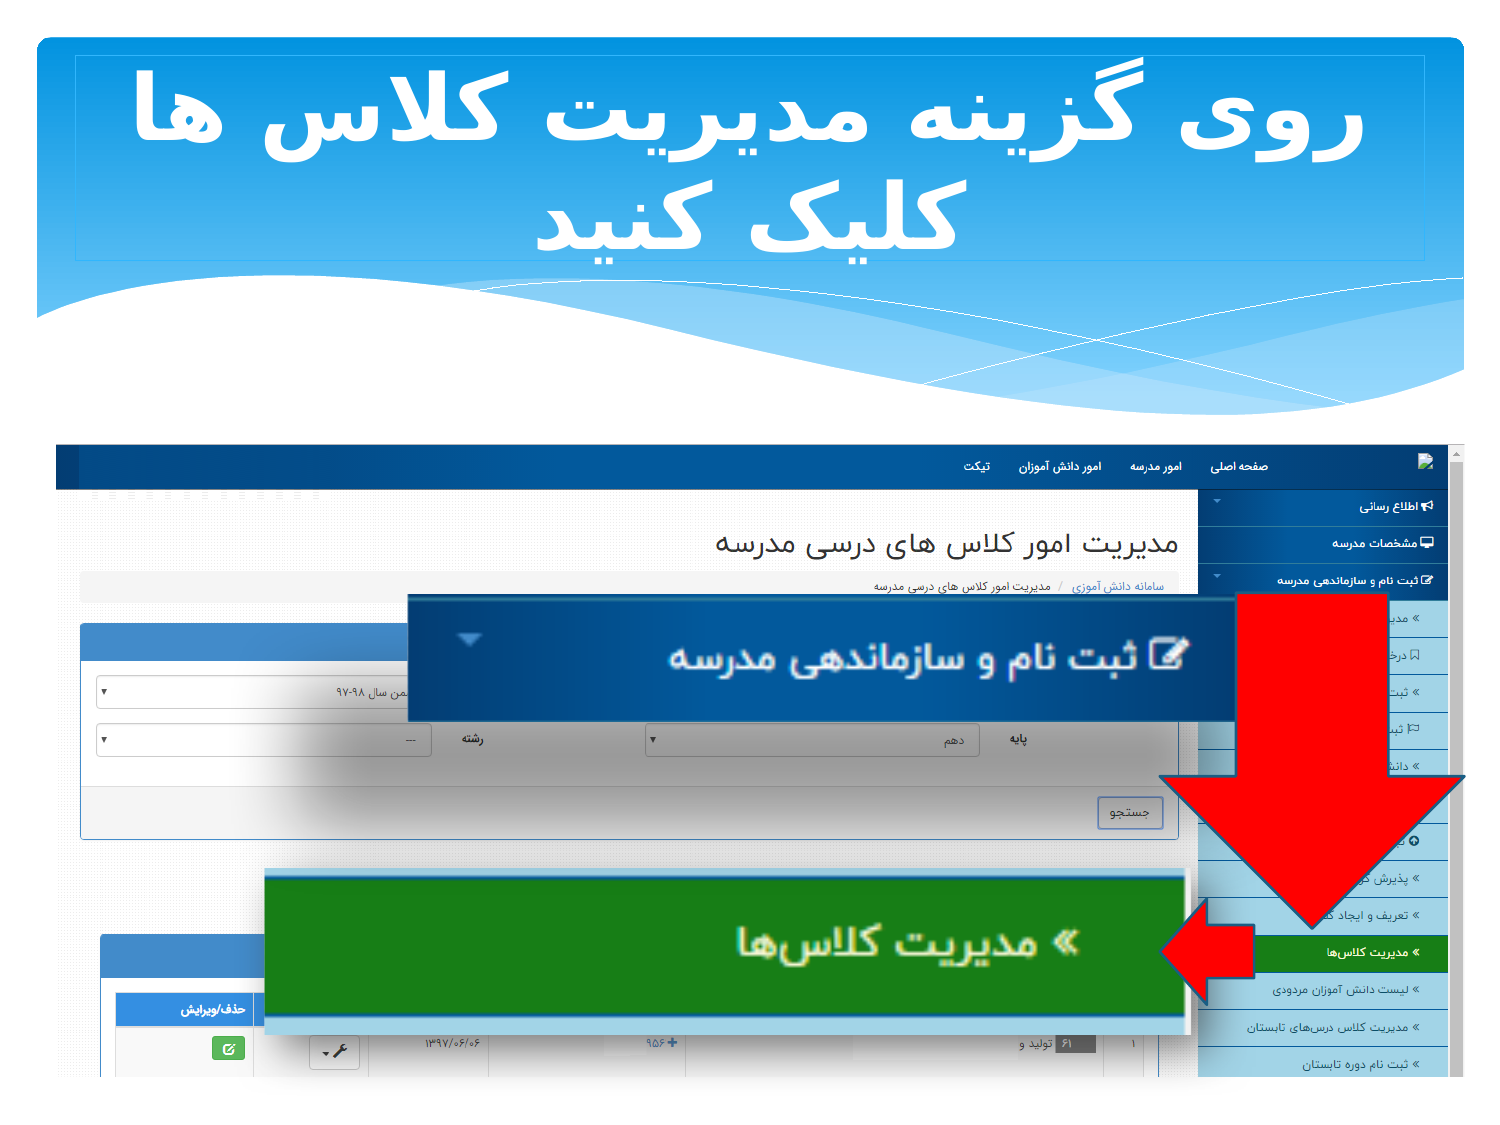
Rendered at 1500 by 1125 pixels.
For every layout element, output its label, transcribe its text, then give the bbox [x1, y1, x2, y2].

picture [56, 444, 1465, 1078]
title روی گزینه مدیریت کلاس ها کلیک کنید [75, 55, 1425, 261]
